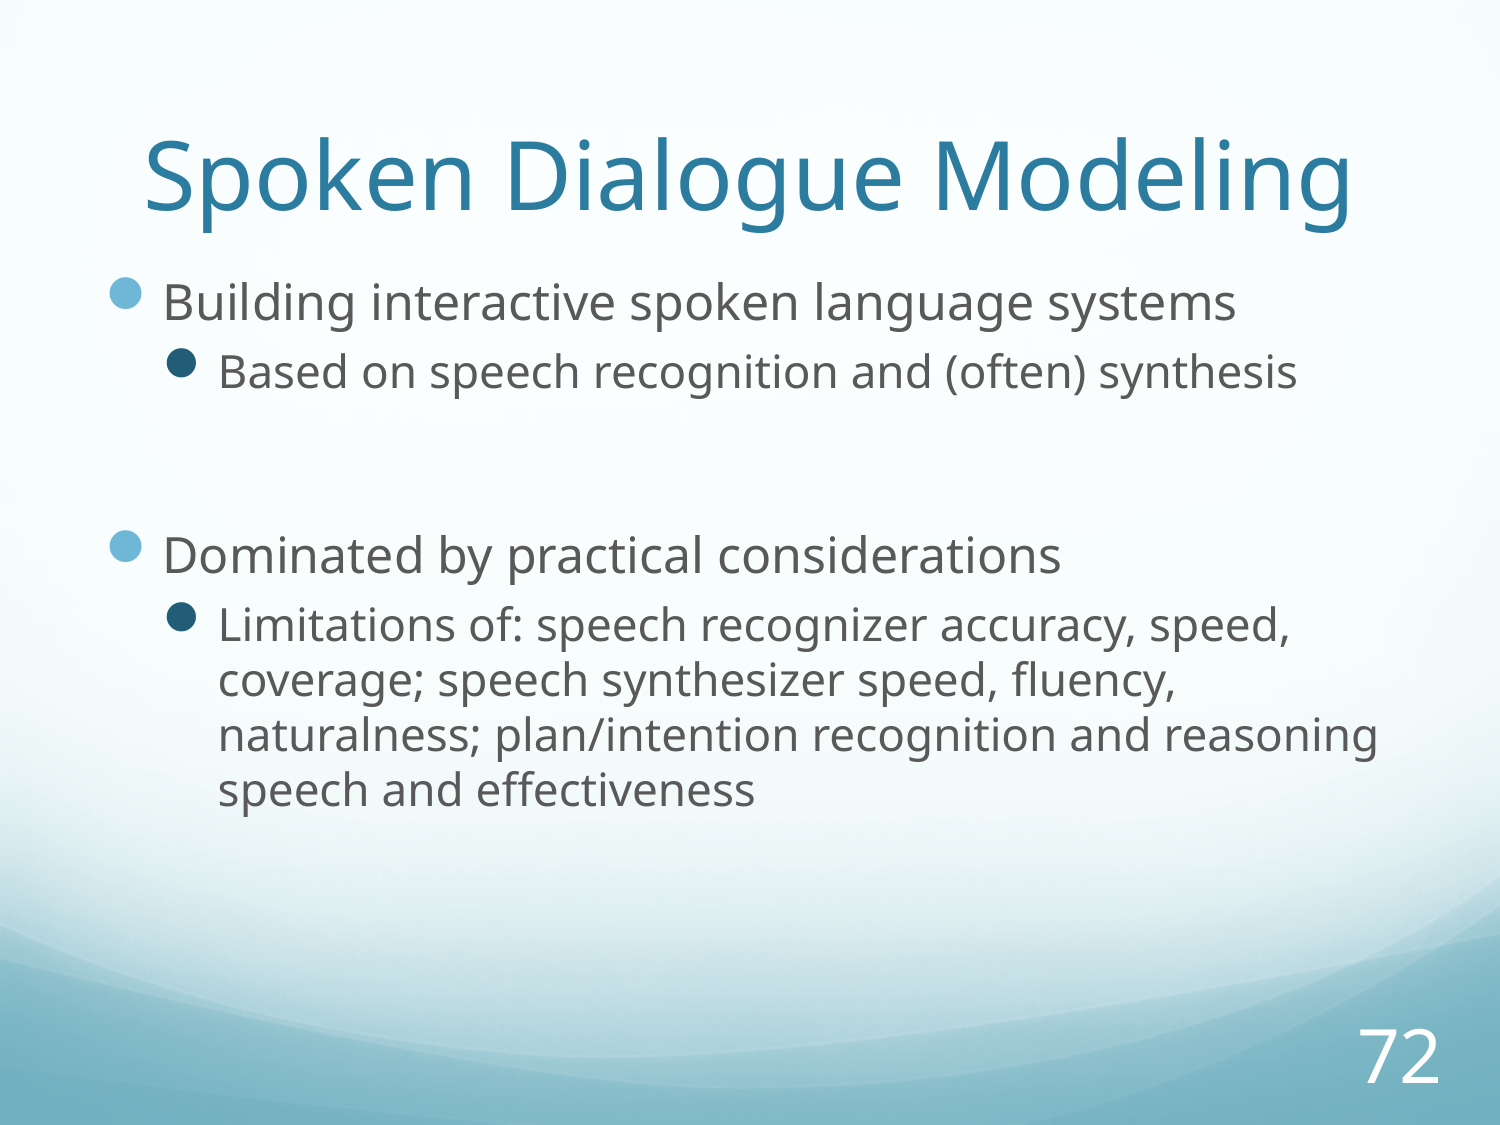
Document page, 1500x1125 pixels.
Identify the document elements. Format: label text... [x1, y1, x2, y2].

title Spoken Dialogue Modeling [90, 17, 1410, 237]
list Building interactive spoken language systems Based on speech recognition and (often) synthesis Dominated by practical considerations Limitations of: speech recognizer accuracy, speed, coverage; speech synthesizer speed, fluency, naturalness; plan/intention recognition and reasoning speech and effectiveness [90, 262, 1410, 975]
slide_number 72 [1295, 1029, 1459, 1090]
